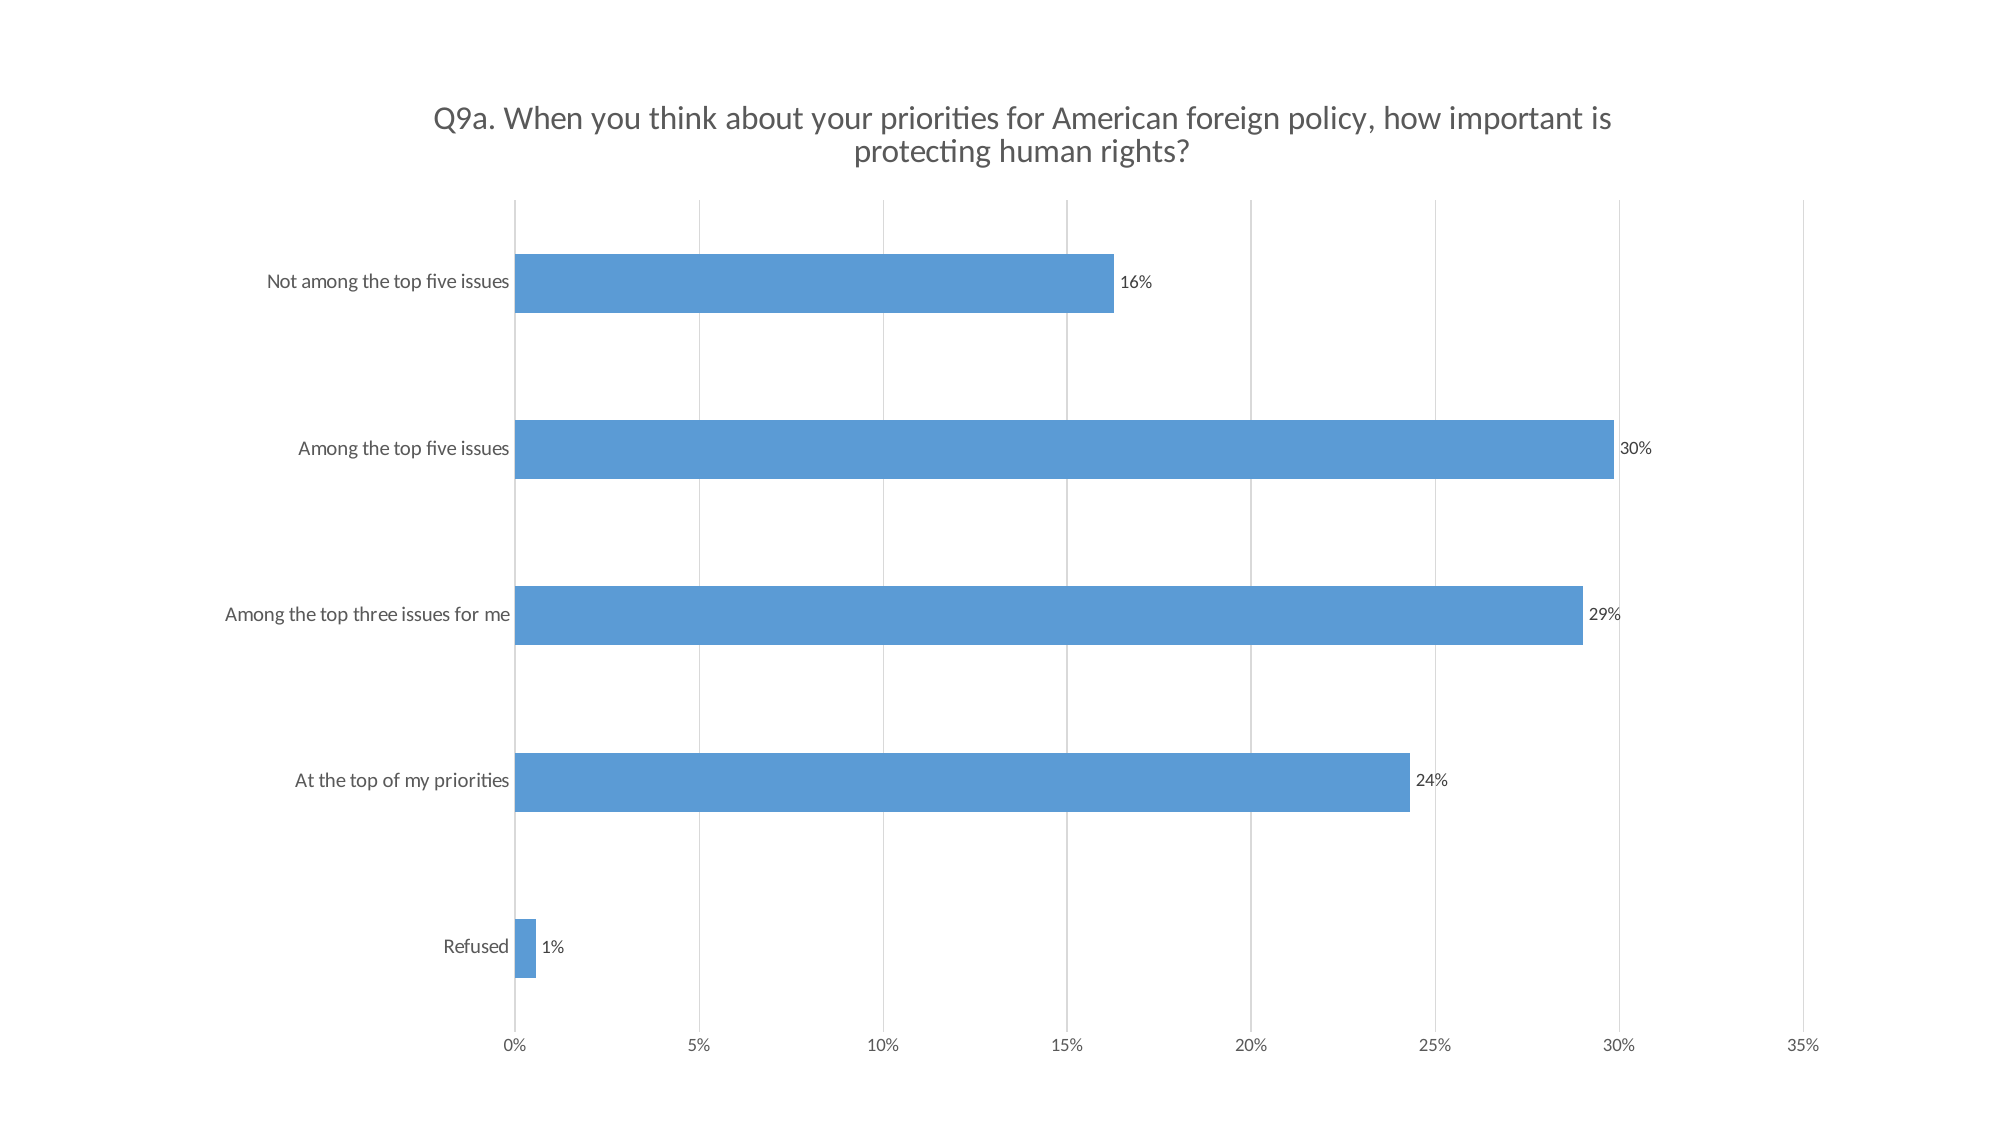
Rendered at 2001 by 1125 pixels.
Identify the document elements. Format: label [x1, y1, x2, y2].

chart [191, 66, 1854, 1077]
